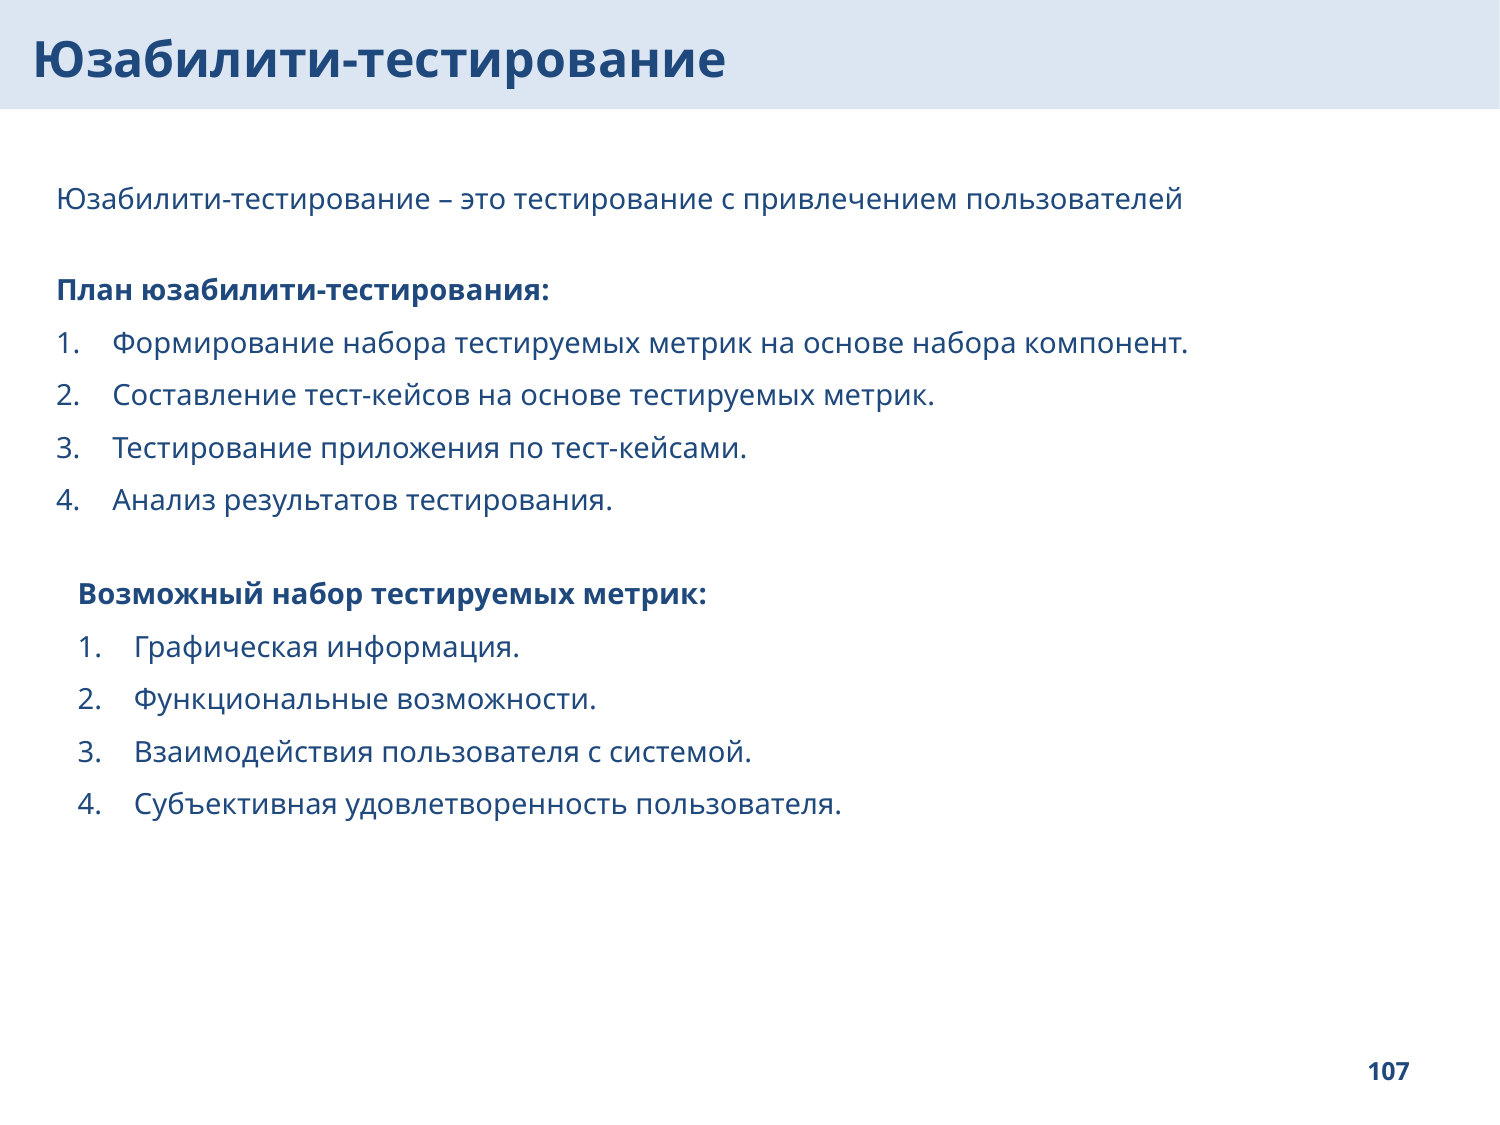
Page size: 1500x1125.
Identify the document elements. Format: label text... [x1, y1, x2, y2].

text_box Возможный набор тестируемых метрик: Графическая информация. Функциональные возможности. Взаимодействия пользователя с системой. Субъективная удовлетворенность пользователя. [63, 550, 858, 880]
text_box [0, 0, 1500, 111]
text_box Юзабилити-тестирование [17, 14, 1368, 102]
text_box Юзабилити-тестирование – это тестирование с привлечением пользователей [41, 172, 1459, 223]
slide_number 107 [1074, 1042, 1425, 1103]
text_box План юзабилити-тестирования: Формирование набора тестируемых метрик на основе набора компонент. Составление тест-кейсов на основе тестируемых метрик. Тестирование приложения по тест-кейсами. Анализ результатов тестирования. [41, 246, 1306, 524]
